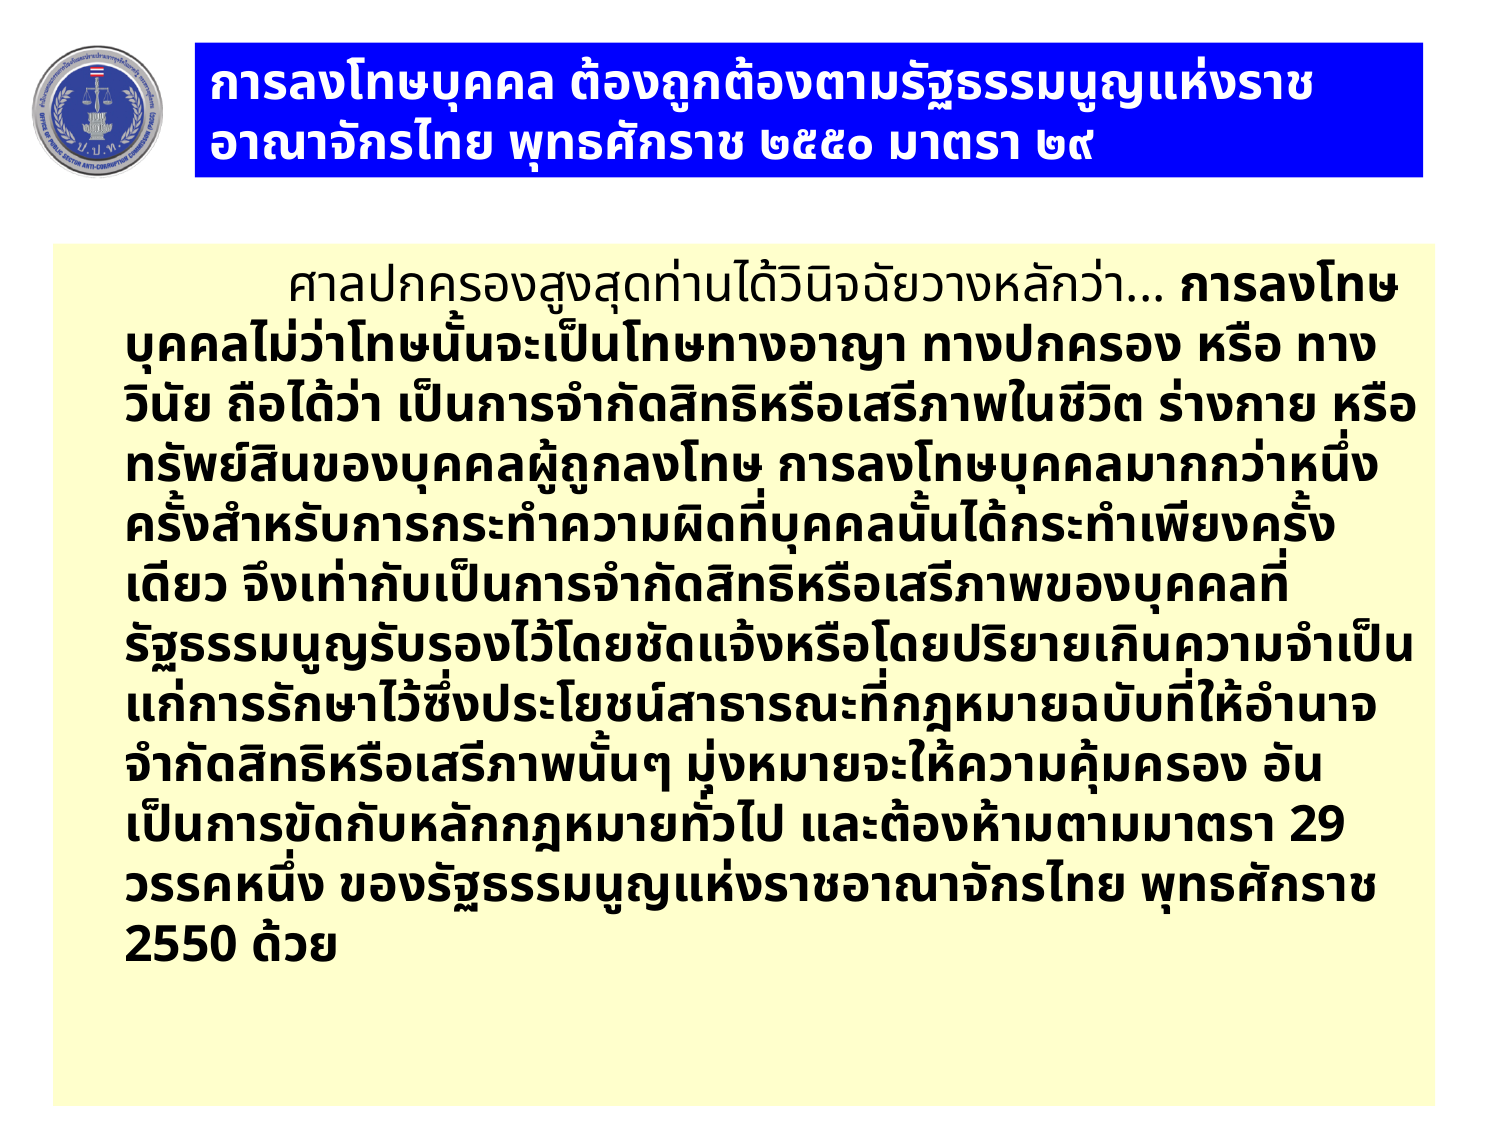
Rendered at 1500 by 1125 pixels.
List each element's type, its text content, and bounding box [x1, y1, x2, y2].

picture [29, 42, 165, 180]
list ศาลปกครองสูงสุดท่านได้วินิจฉัยวางหลักว่า... การลงโทษบุคคลไม่ว่าโทษนั้นจะเป็นโทษทางอาญา ทางปกครอง หรือ ทางวินัย ถือได้ว่า เป็นการจำกัดสิทธิหรือเสรีภาพในชีวิต ร่างกาย หรือทรัพย์สินของบุคคลผู้ถูกลงโทษ การลงโทษบุคคลมากกว่าหนึ่งครั้งสำหรับการกระทำความผิดที่บุคคลนั้นได้กระทำเพียงครั้งเดียว จึงเท่ากับเป็นการจำกัดสิทธิหรือเสรีภาพของบุคคลที่รัฐธรรมนูญรับรองไว้โดยชัดแจ้งหรือโดยปริยายเกินความจำเป็นแก่การรักษาไว้ซึ่งประโยชน์สาธารณะที่กฎหมายฉบับที่ให้อำนาจจำกัดสิทธิหรือเสรีภาพนั้นๆ มุ่งหมายจะให้ความคุ้มครอง อันเป็นการขัดกับหลักกฎหมายทั่วไป และต้องห้ามตามมาตรา 29 วรรคหนึ่ง ของรัฐธรรมนูญแห่งราชอาณาจักรไทย พุทธศักราช 2550 ด้วย [52, 243, 1436, 1107]
text_box การลงโทษบุคคล ต้องถูกต้องตามรัฐธรรมนูญแห่งราชอาณาจักรไทย พุทธศักราช ๒๕๕๐ มาตรา ๒๙ [194, 42, 1424, 178]
